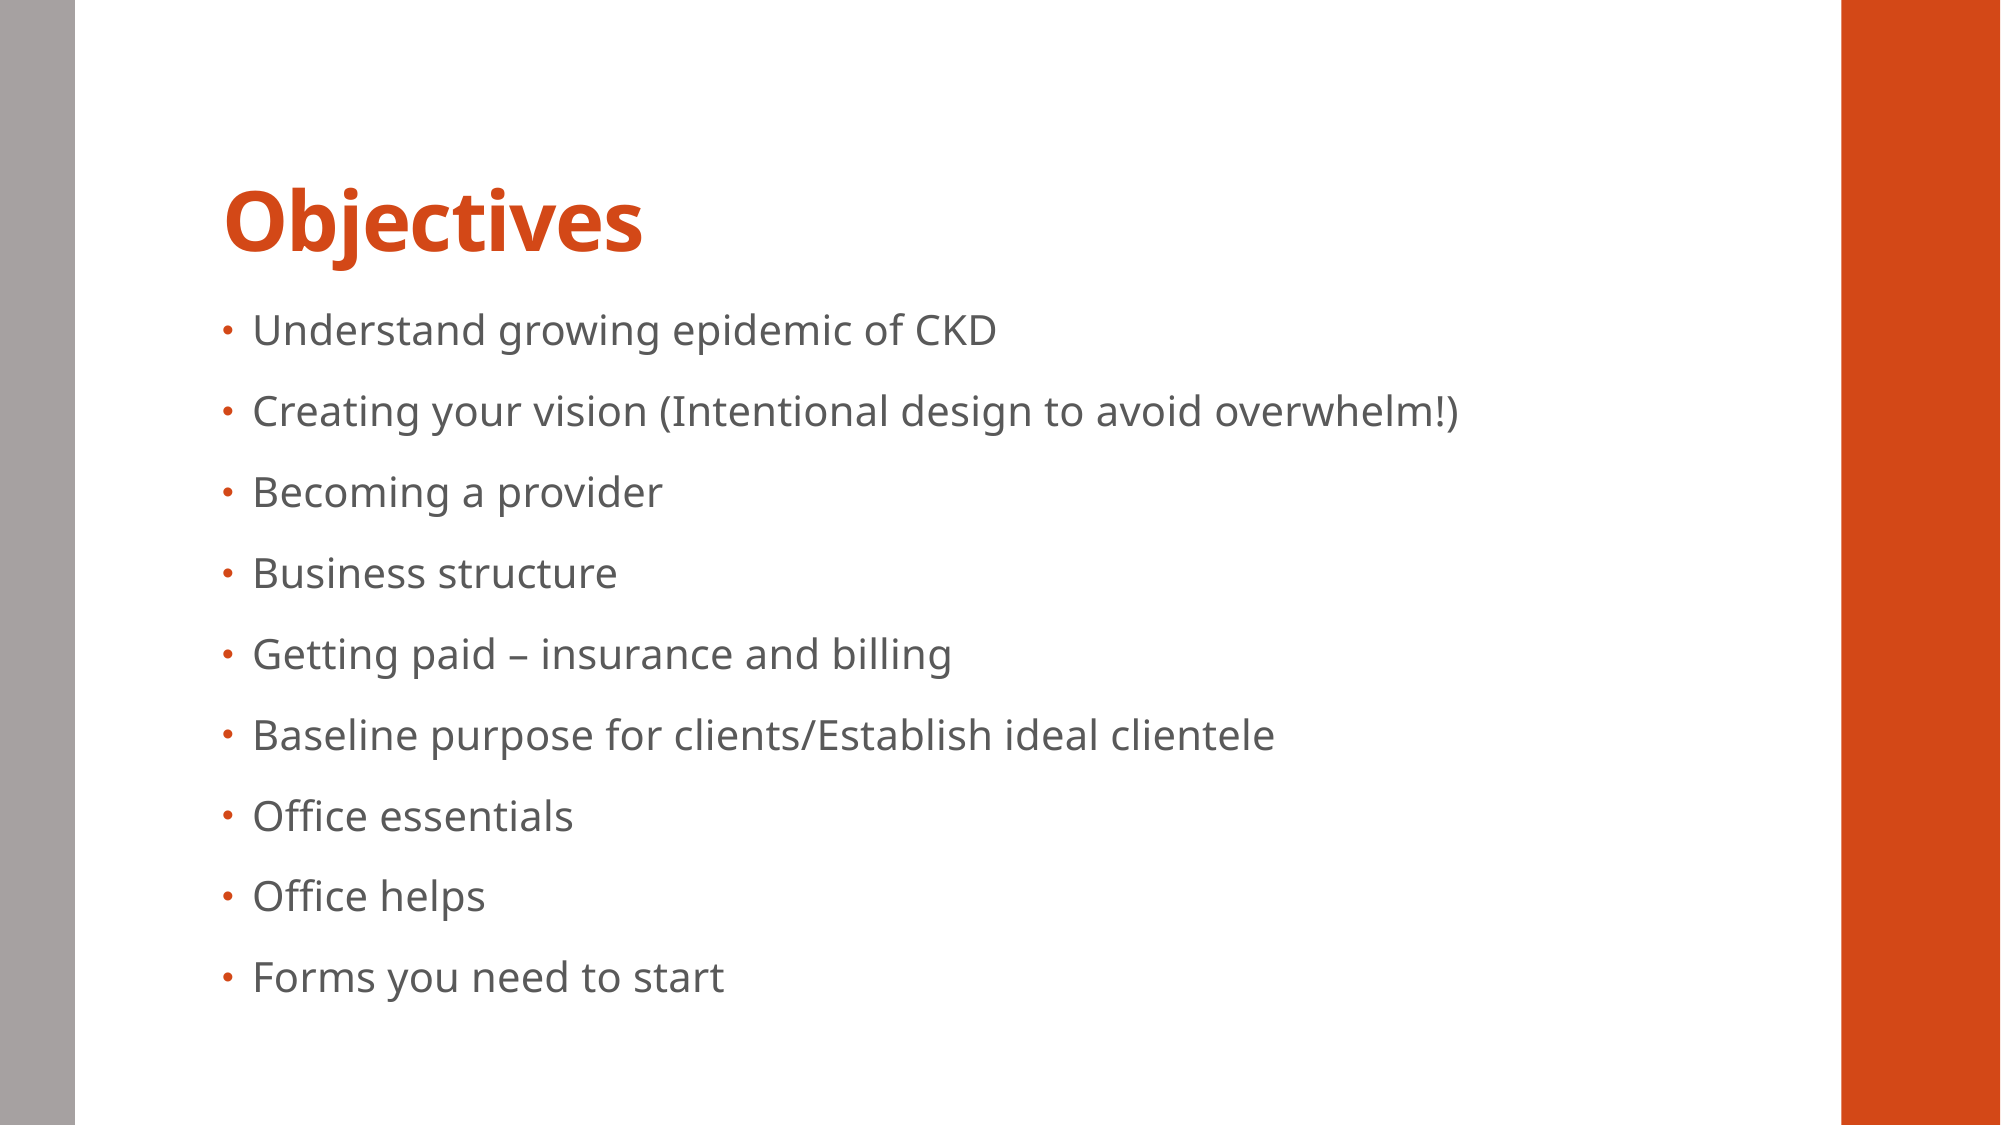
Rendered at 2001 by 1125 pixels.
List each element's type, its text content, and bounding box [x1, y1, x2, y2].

list Understand growing epidemic of CKD Creating your vision (Intentional design to avoid overwhelm!) Becoming a provider Business structure Getting paid – insurance and billing Baseline purpose for clients/Establish ideal clientele Office essentials Office helps Forms you need to start [206, 299, 1617, 1014]
title Objectives [206, 60, 1797, 278]
